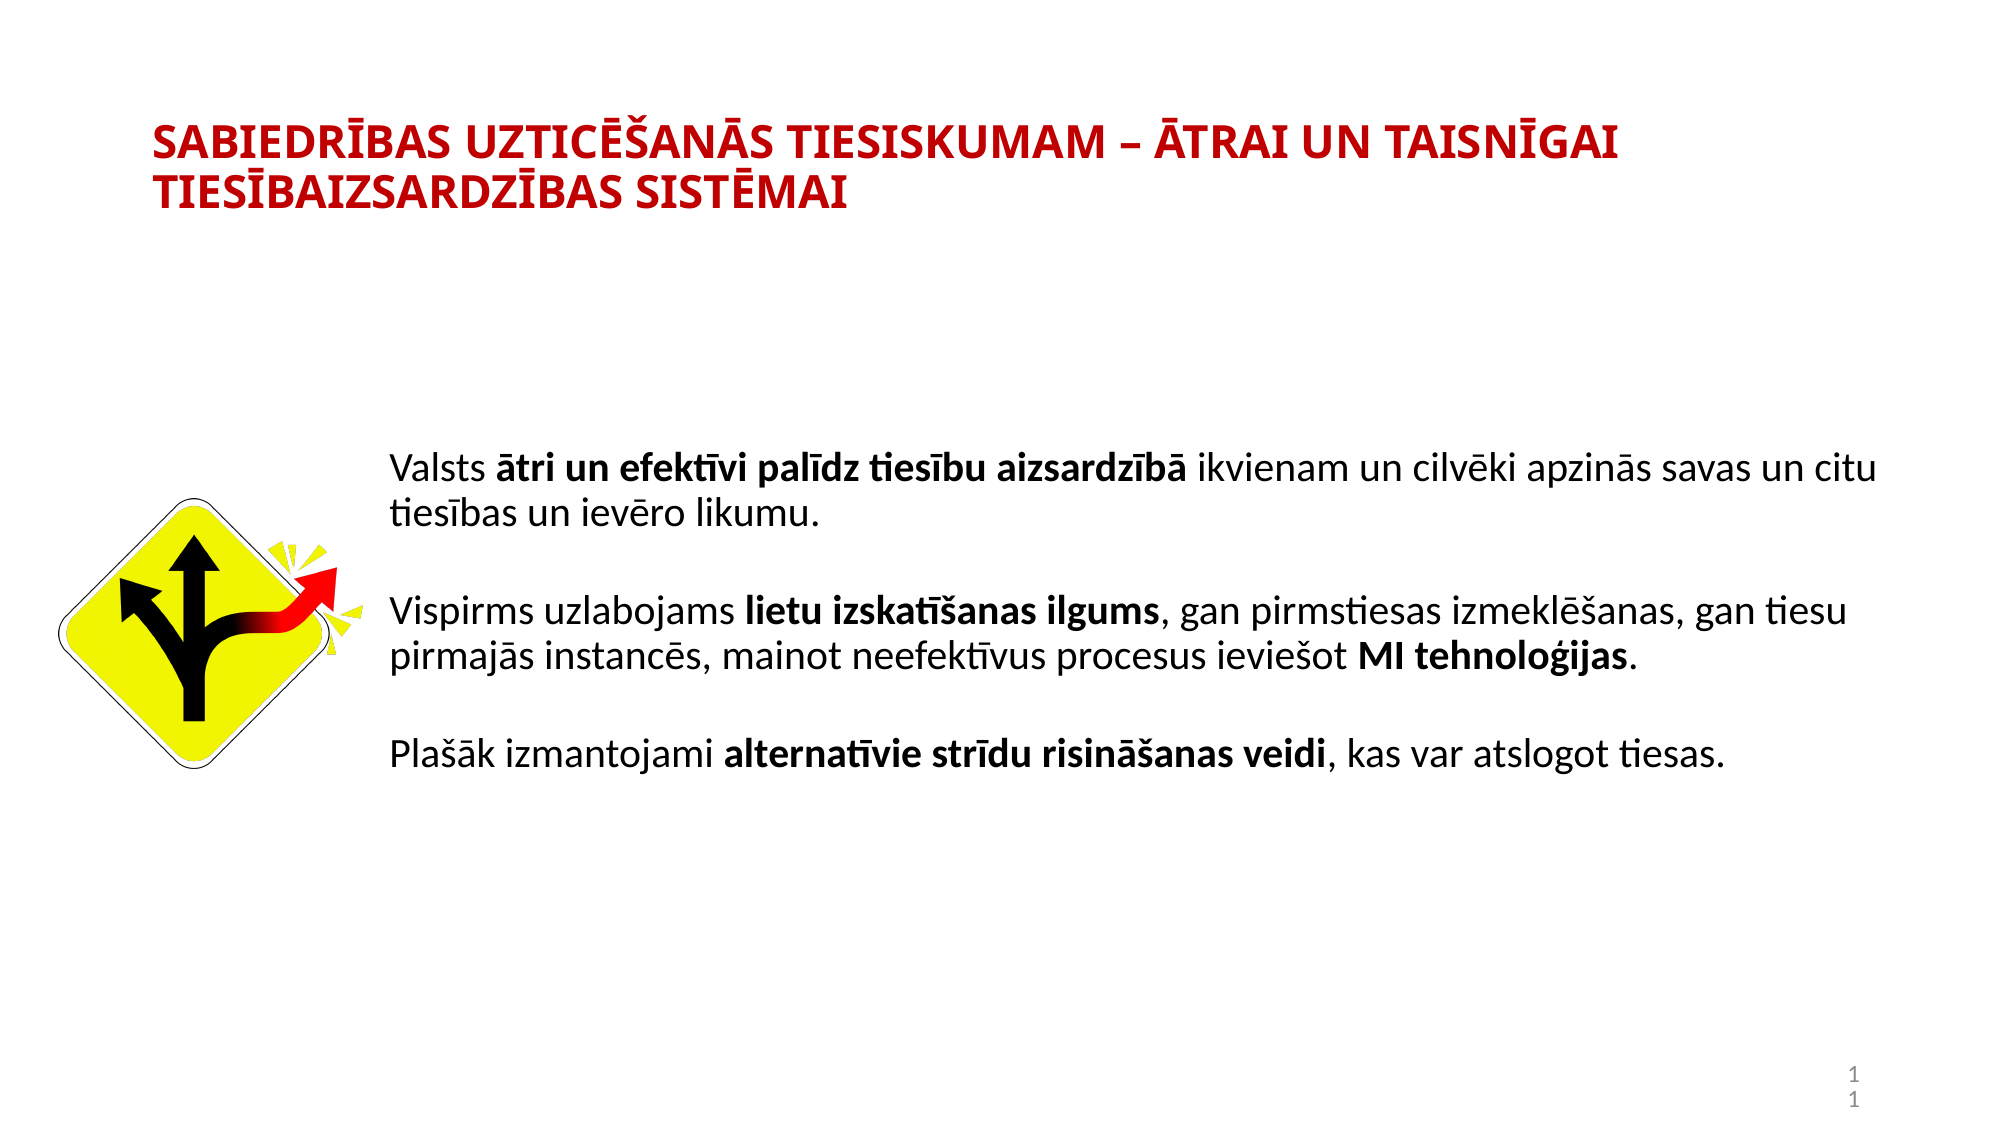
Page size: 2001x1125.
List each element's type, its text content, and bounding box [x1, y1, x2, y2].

title Sabiedrības uzticēšanās tiesiskumam – ātrai un taisnīgai tiesībaizsardzības sistēmai [137, 59, 1863, 278]
list Valsts ātri un efektīvi palīdz tiesību aizsardzībā ikvienam un cilvēki apzinās savas un citu tiesības un ievēro likumu. Vispirms uzlabojams lietu izskatīšanas ilgums, gan pirmstiesas izmeklēšanas, gan tiesu pirmajās instancēs, mainot neefektīvus procesus ieviešot MI tehnoloģijas. Plašāk izmantojami alternatīvie strīdu risināšanas veidi, kas var atslogot tiesas. [374, 437, 1900, 1005]
picture [58, 498, 363, 769]
slide_number 11 [1832, 1050, 1863, 1095]
